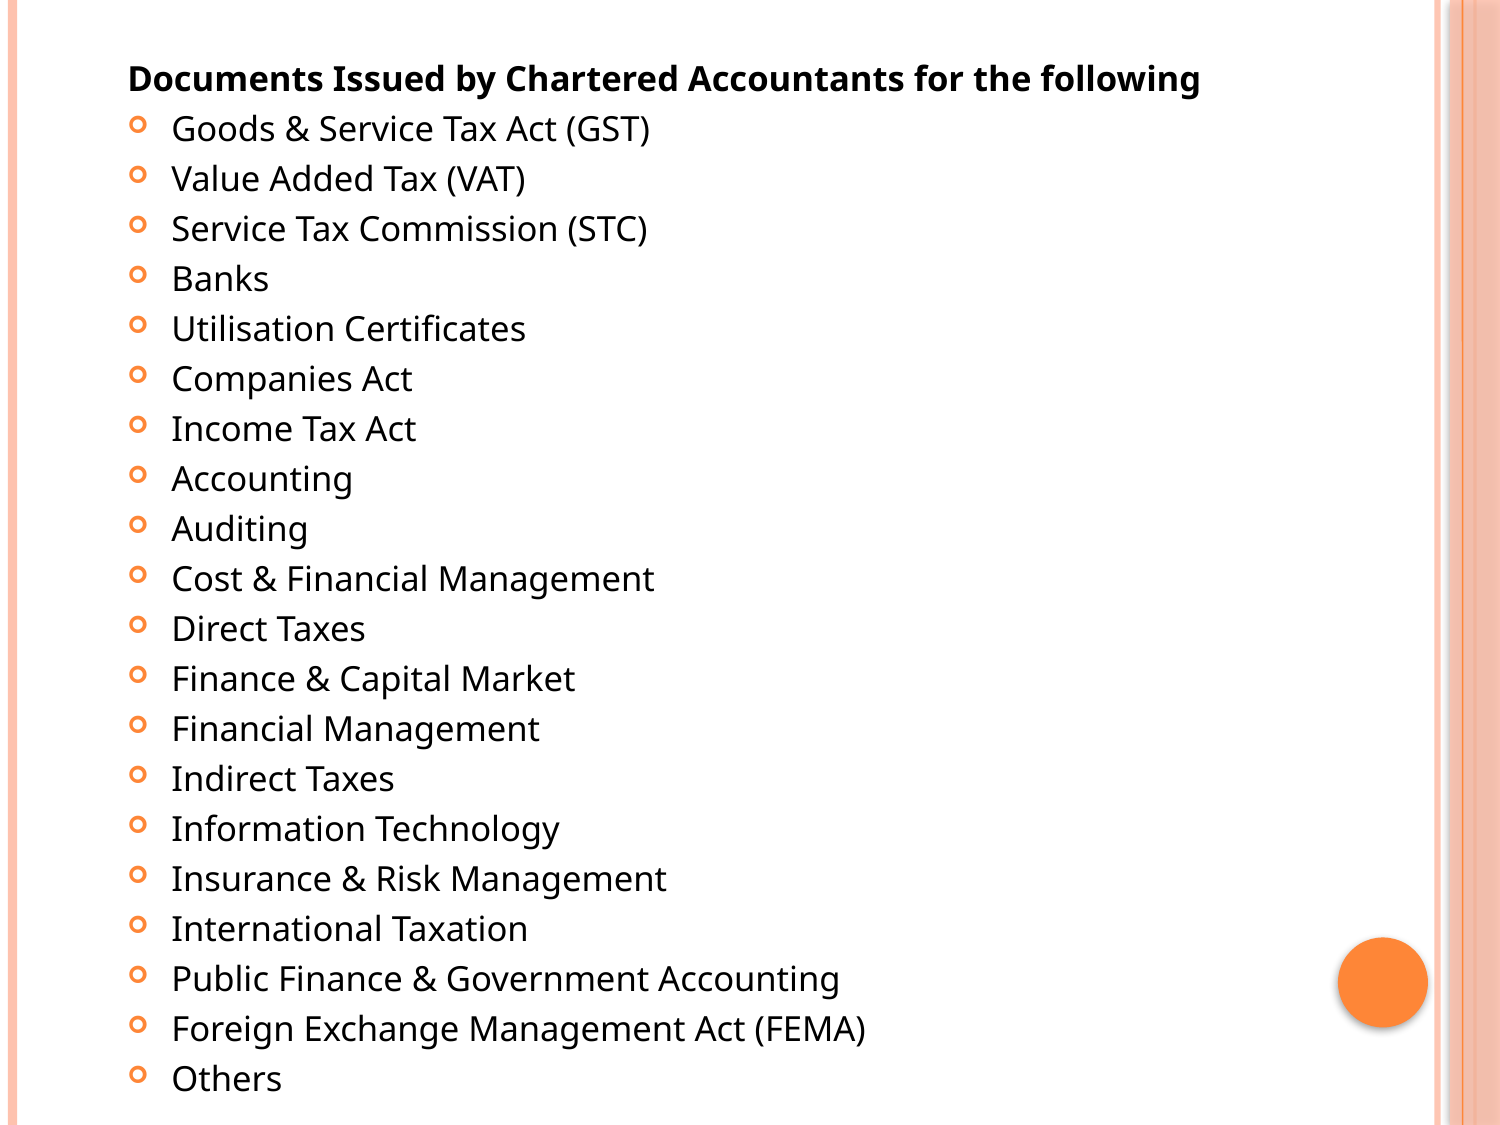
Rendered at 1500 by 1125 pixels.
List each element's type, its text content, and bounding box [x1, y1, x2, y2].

list Documents Issued by Chartered Accountants for the following Goods & Service Tax Act (GST) Value Added Tax (VAT) Service Tax Commission (STC) Banks Utilisation Certificates Companies Act Income Tax Act Accounting Auditing Cost & Financial Management Direct Taxes Finance & Capital Market Financial Management Indirect Taxes Information Technology Insurance & Risk Management International Taxation Public Finance & Government Accounting Foreign Exchange Management Act (FEMA) Others [112, 50, 1338, 1113]
